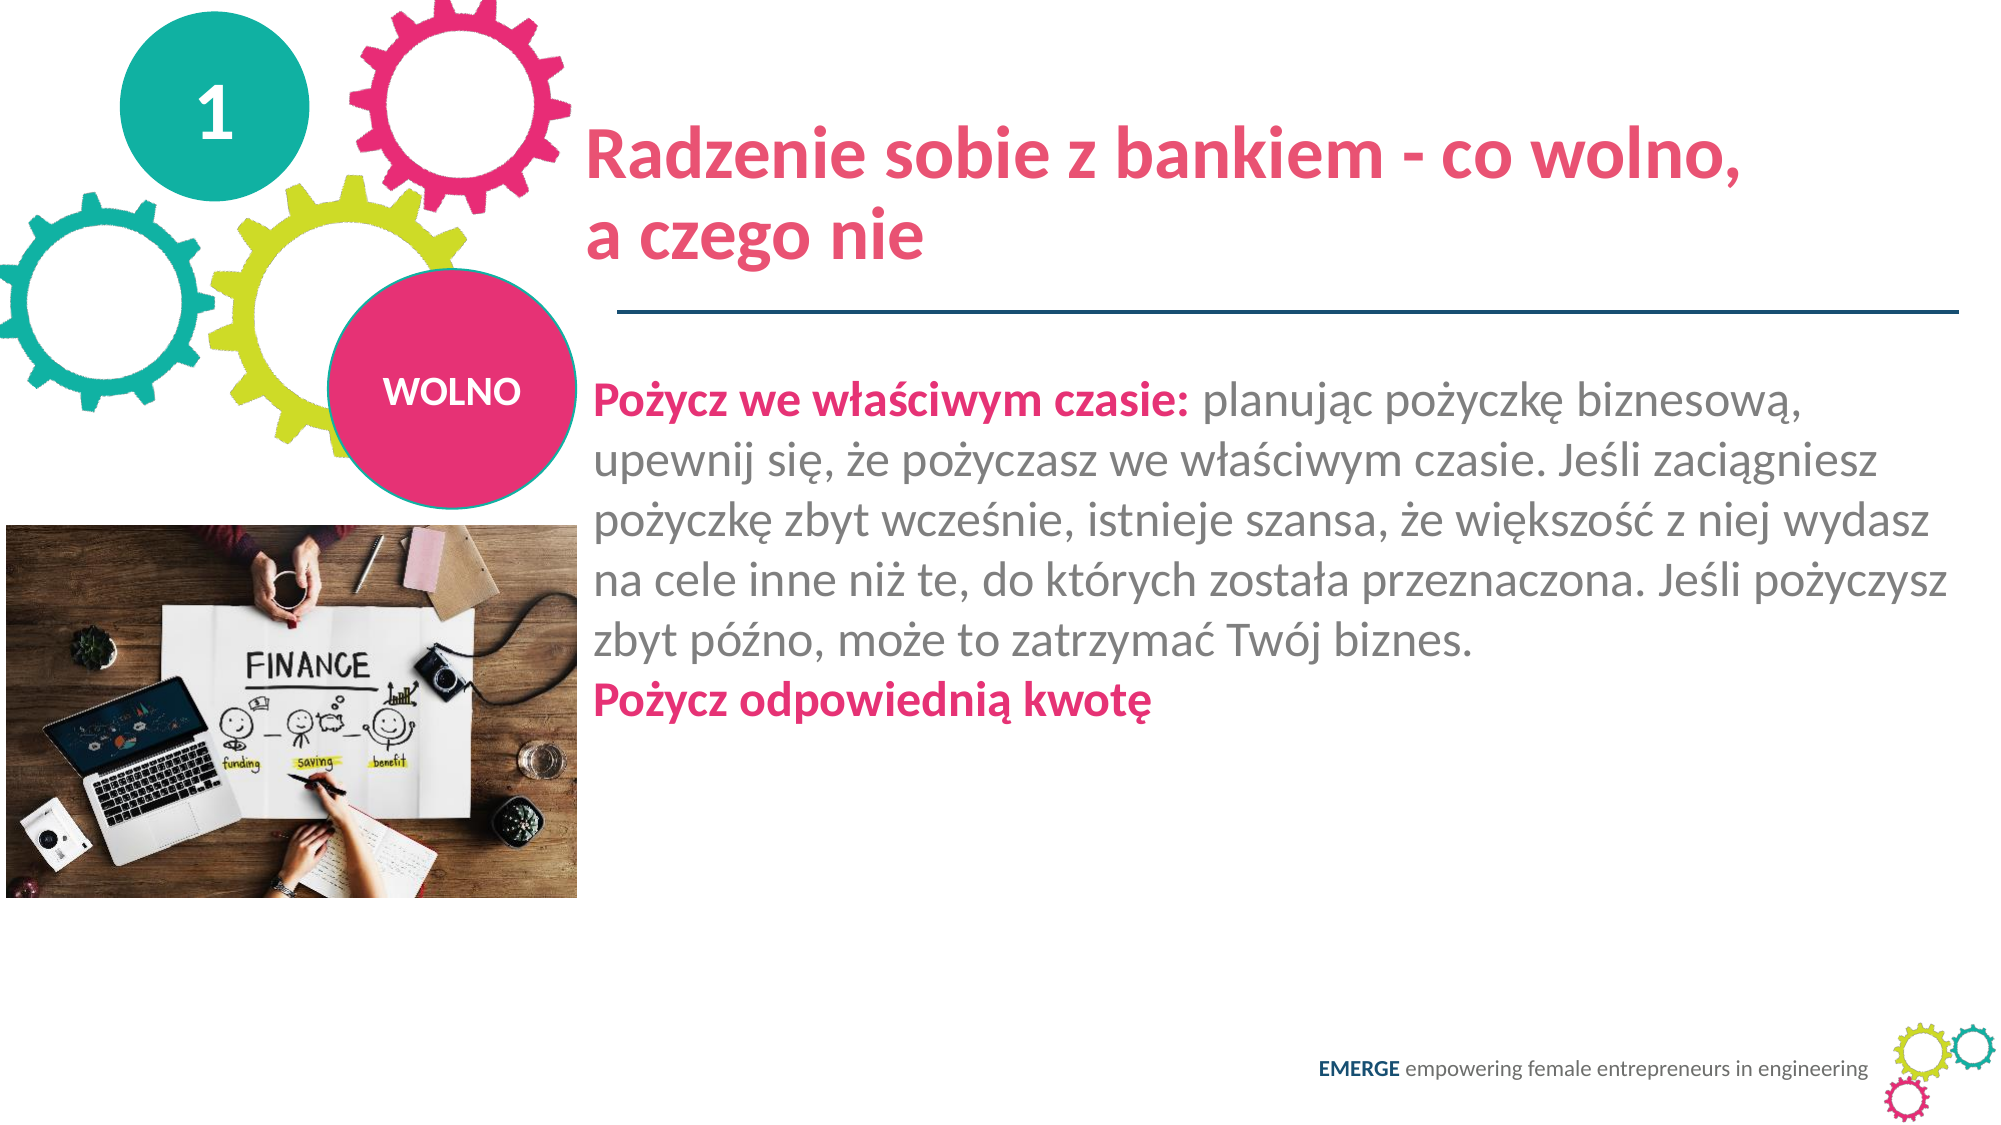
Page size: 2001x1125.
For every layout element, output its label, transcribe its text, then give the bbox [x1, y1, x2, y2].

text_box Pożycz we właściwym czasie: planując pożyczkę biznesową, upewnij się, że pożyczasz we właściwym czasie. Jeśli zaciągniesz pożyczkę zbyt wcześnie, istnieje szansa, że większość z niej wydasz na cele inne niż te, do których została przeznaczona. Jeśli pożyczysz zbyt późno, może to zatrzymać Twój biznes. Pożycz odpowiednią kwotę [521, 359, 1975, 915]
list Radzenie sobie z bankiem - co wolno, a czego nie [570, 106, 1874, 221]
picture [1865, 995, 2001, 1125]
picture [0, 0, 648, 898]
text_box 1 [119, 11, 310, 202]
text_box WOLNO [326, 268, 578, 510]
